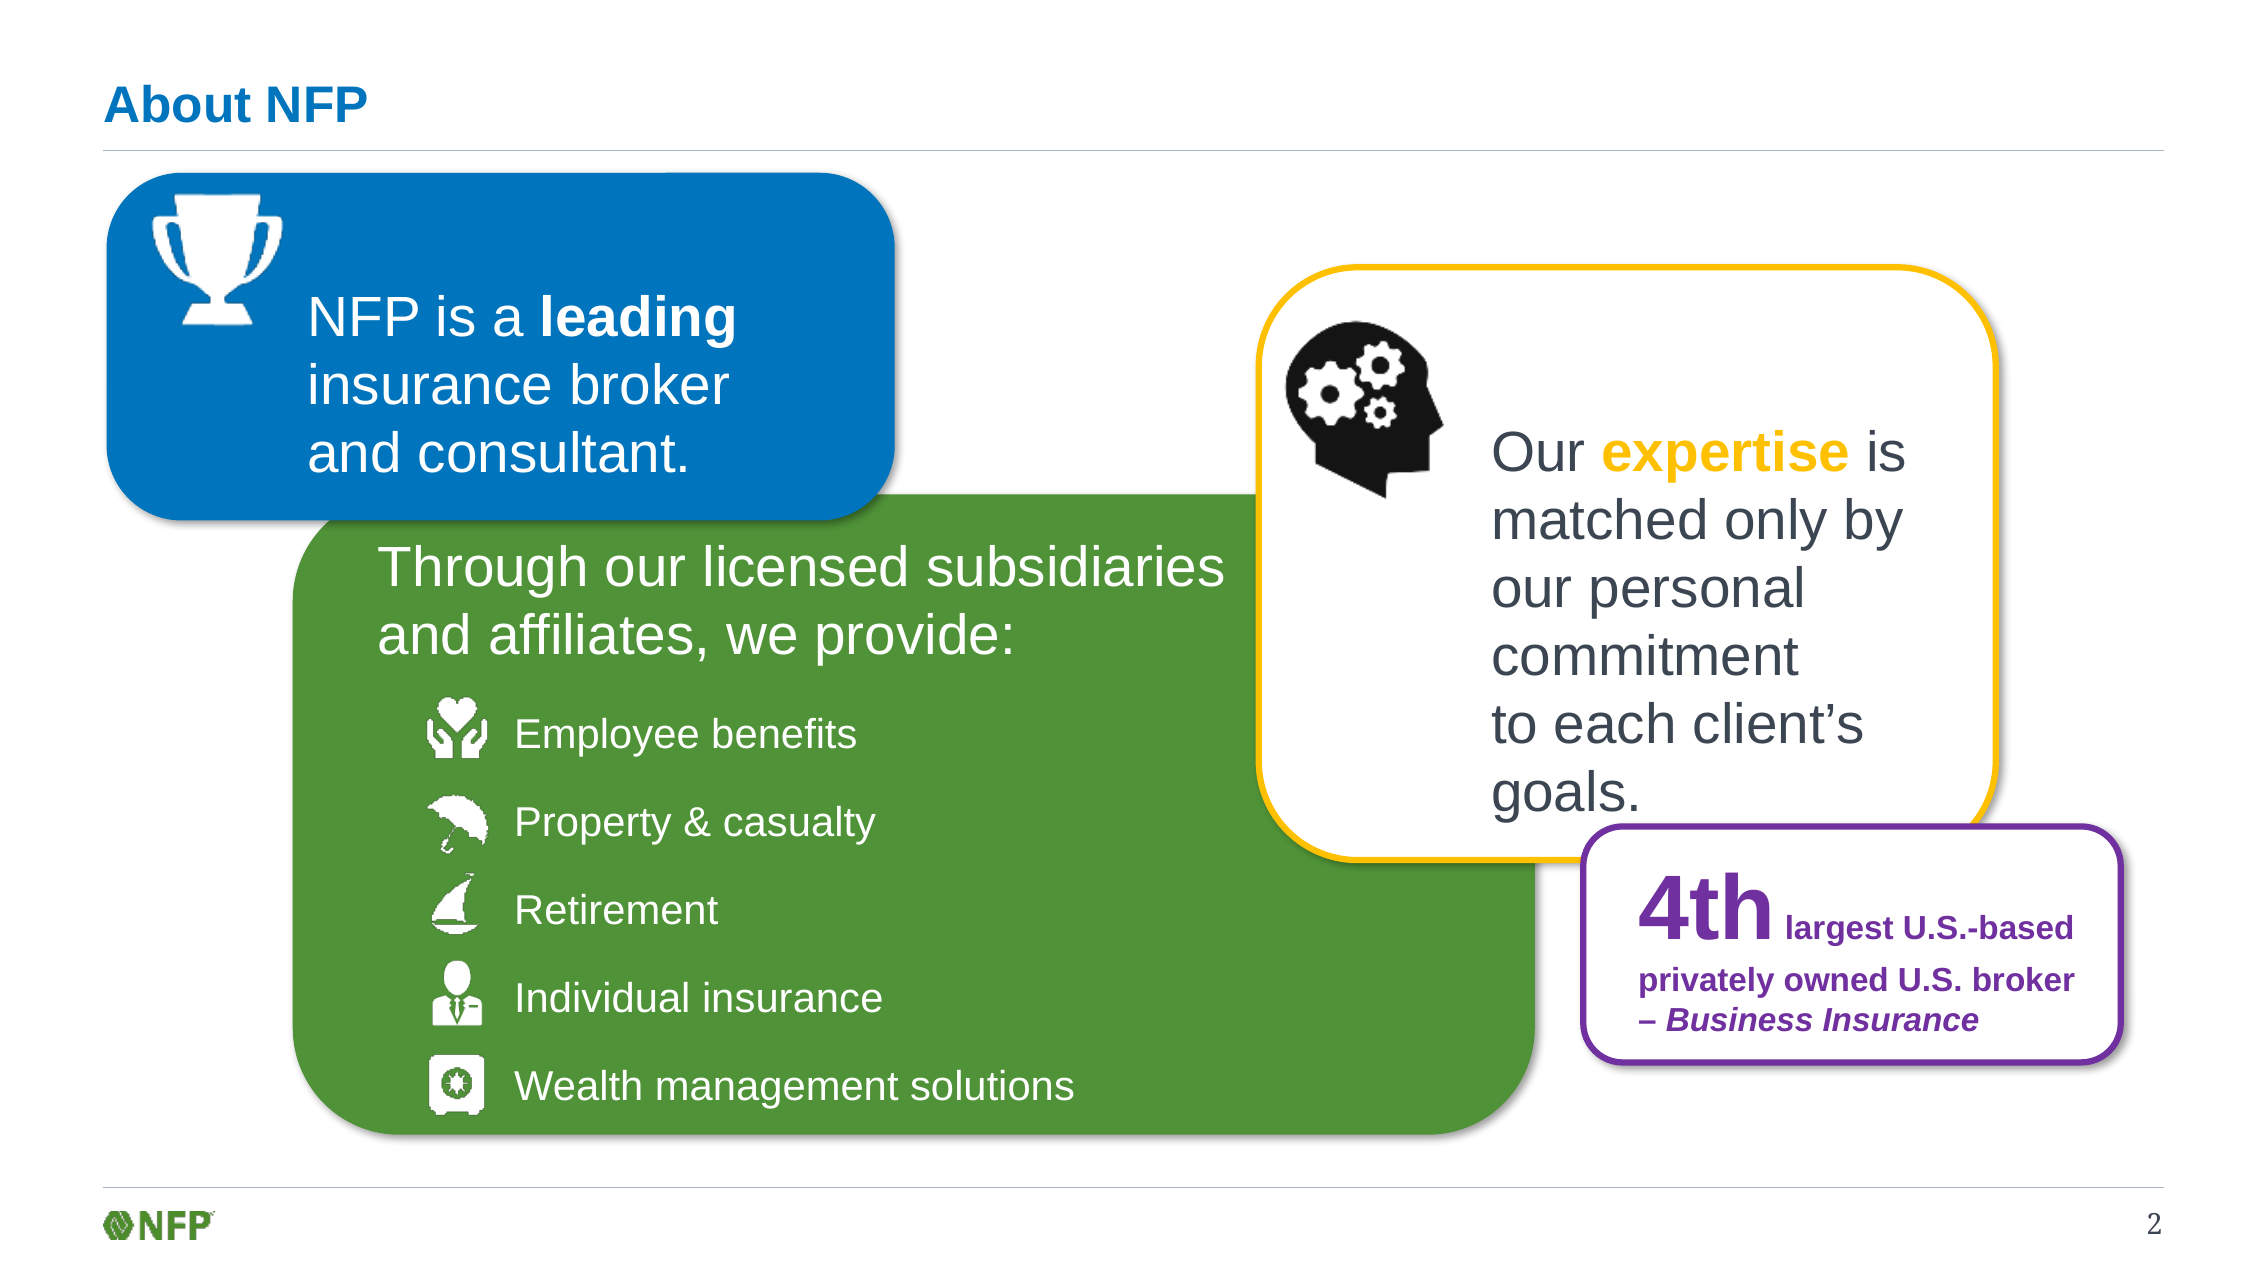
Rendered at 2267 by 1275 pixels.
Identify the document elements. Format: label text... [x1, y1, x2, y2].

picture [103, 1211, 215, 1240]
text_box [106, 147, 1996, 1135]
text_box [2002, 826, 2121, 1063]
title About NFP [103, 75, 2164, 133]
text_box 4th largest U.S.-based privately owned U.S. broker – Business Insurance [2002, 840, 2100, 1046]
